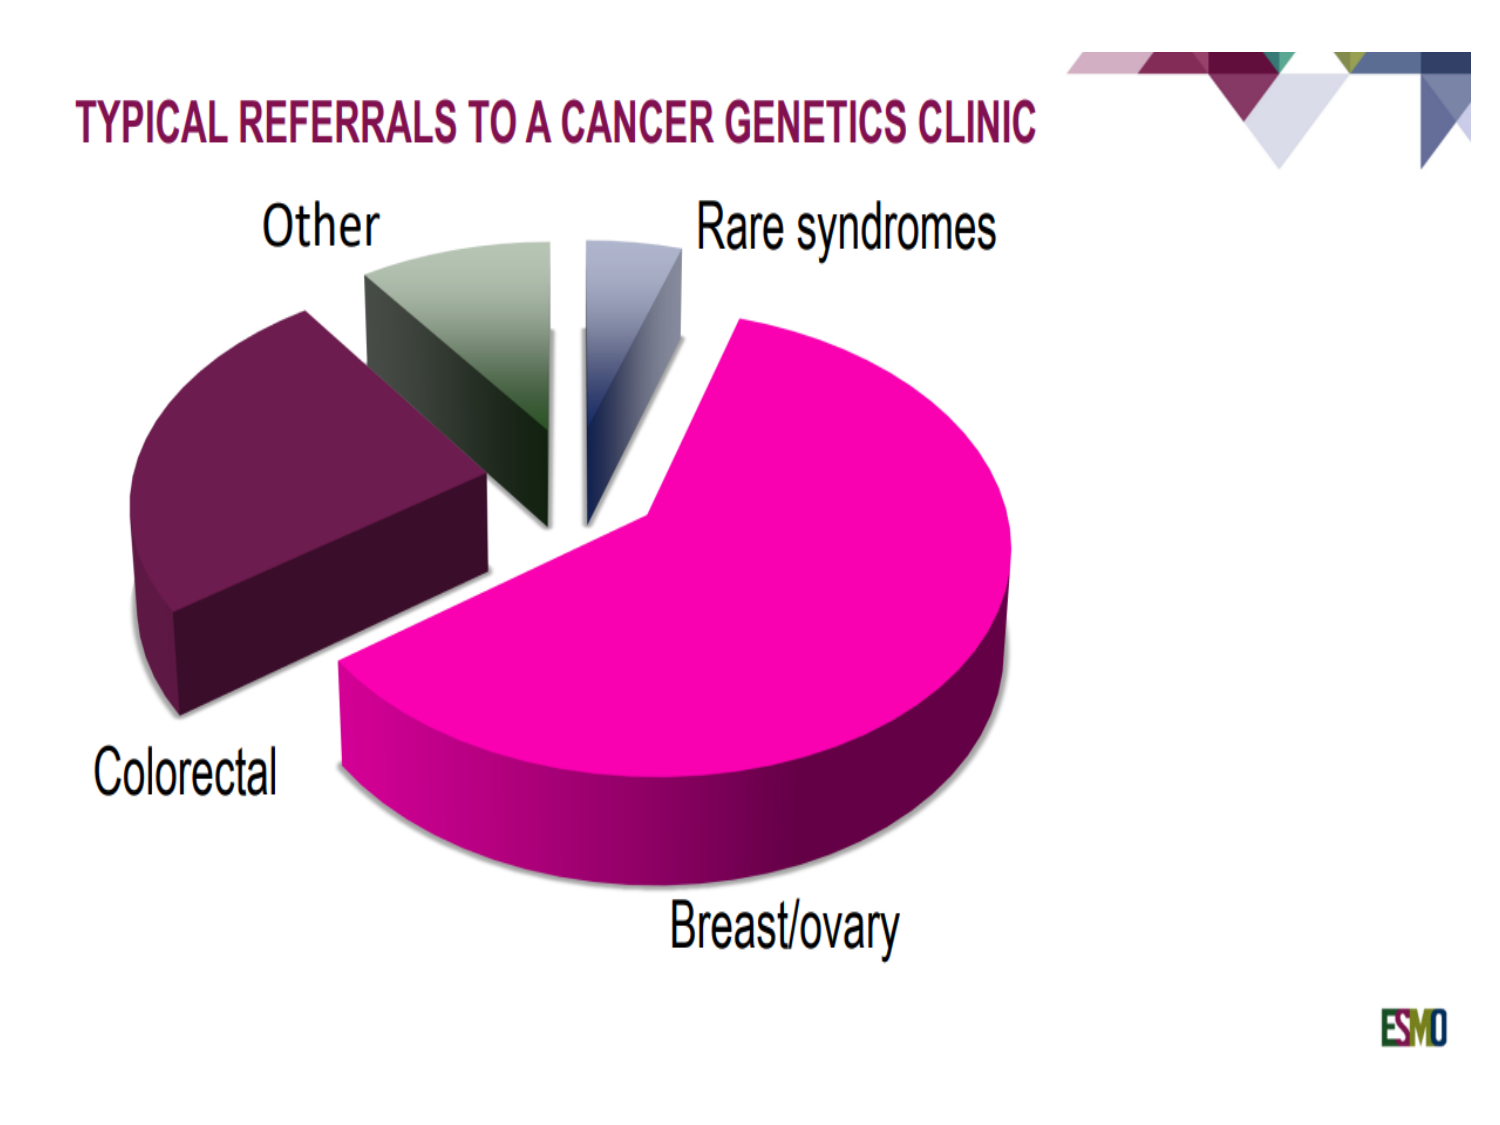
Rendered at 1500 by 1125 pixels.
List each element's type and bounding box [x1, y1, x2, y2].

picture [28, 52, 1471, 1073]
